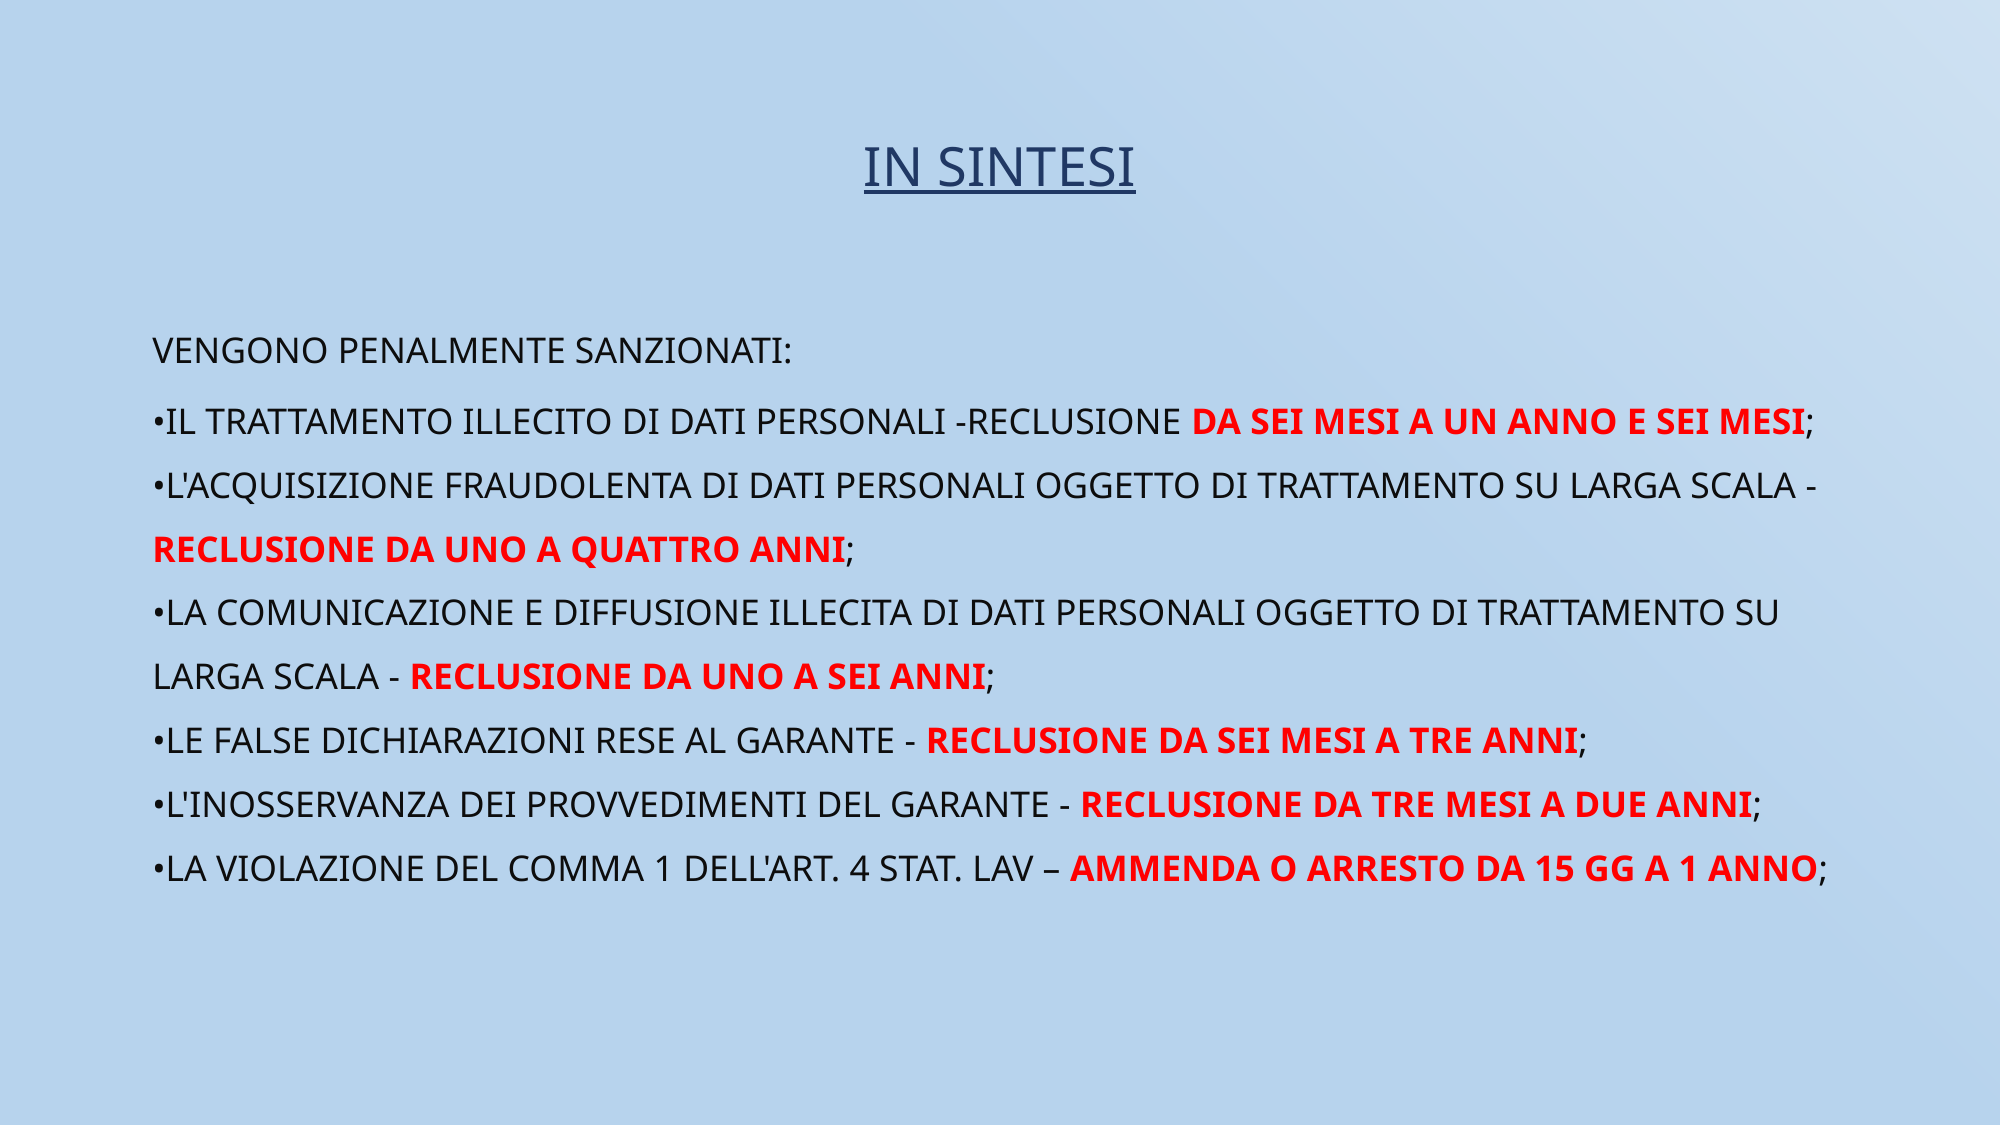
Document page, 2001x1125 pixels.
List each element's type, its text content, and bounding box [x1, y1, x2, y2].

title In sintesi [137, 59, 1863, 278]
list Vengono penalmente sanzionati: •il trattamento illecito di dati personali -reclusione da sei mesi a un anno e sei mesi; •l'acquisizione fraudolenta di dati personali oggetto di trattamento su larga scala - reclusione da uno a quattro anni; •la comunicazione e diffusione illecita di dati personali oggetto di trattamento su larga scala - reclusione da uno a sei anni; •le false dichiarazioni rese al Garante - reclusione da sei mesi a tre anni; •l'inosservanza dei provvedimenti del Garante - reclusione da tre mesi a due anni; •la violazione del comma 1 dell'art. 4 Stat. Lav – AMMENDA O ARRESTO DA 15 GG A 1 ANNO; [137, 299, 1863, 1014]
